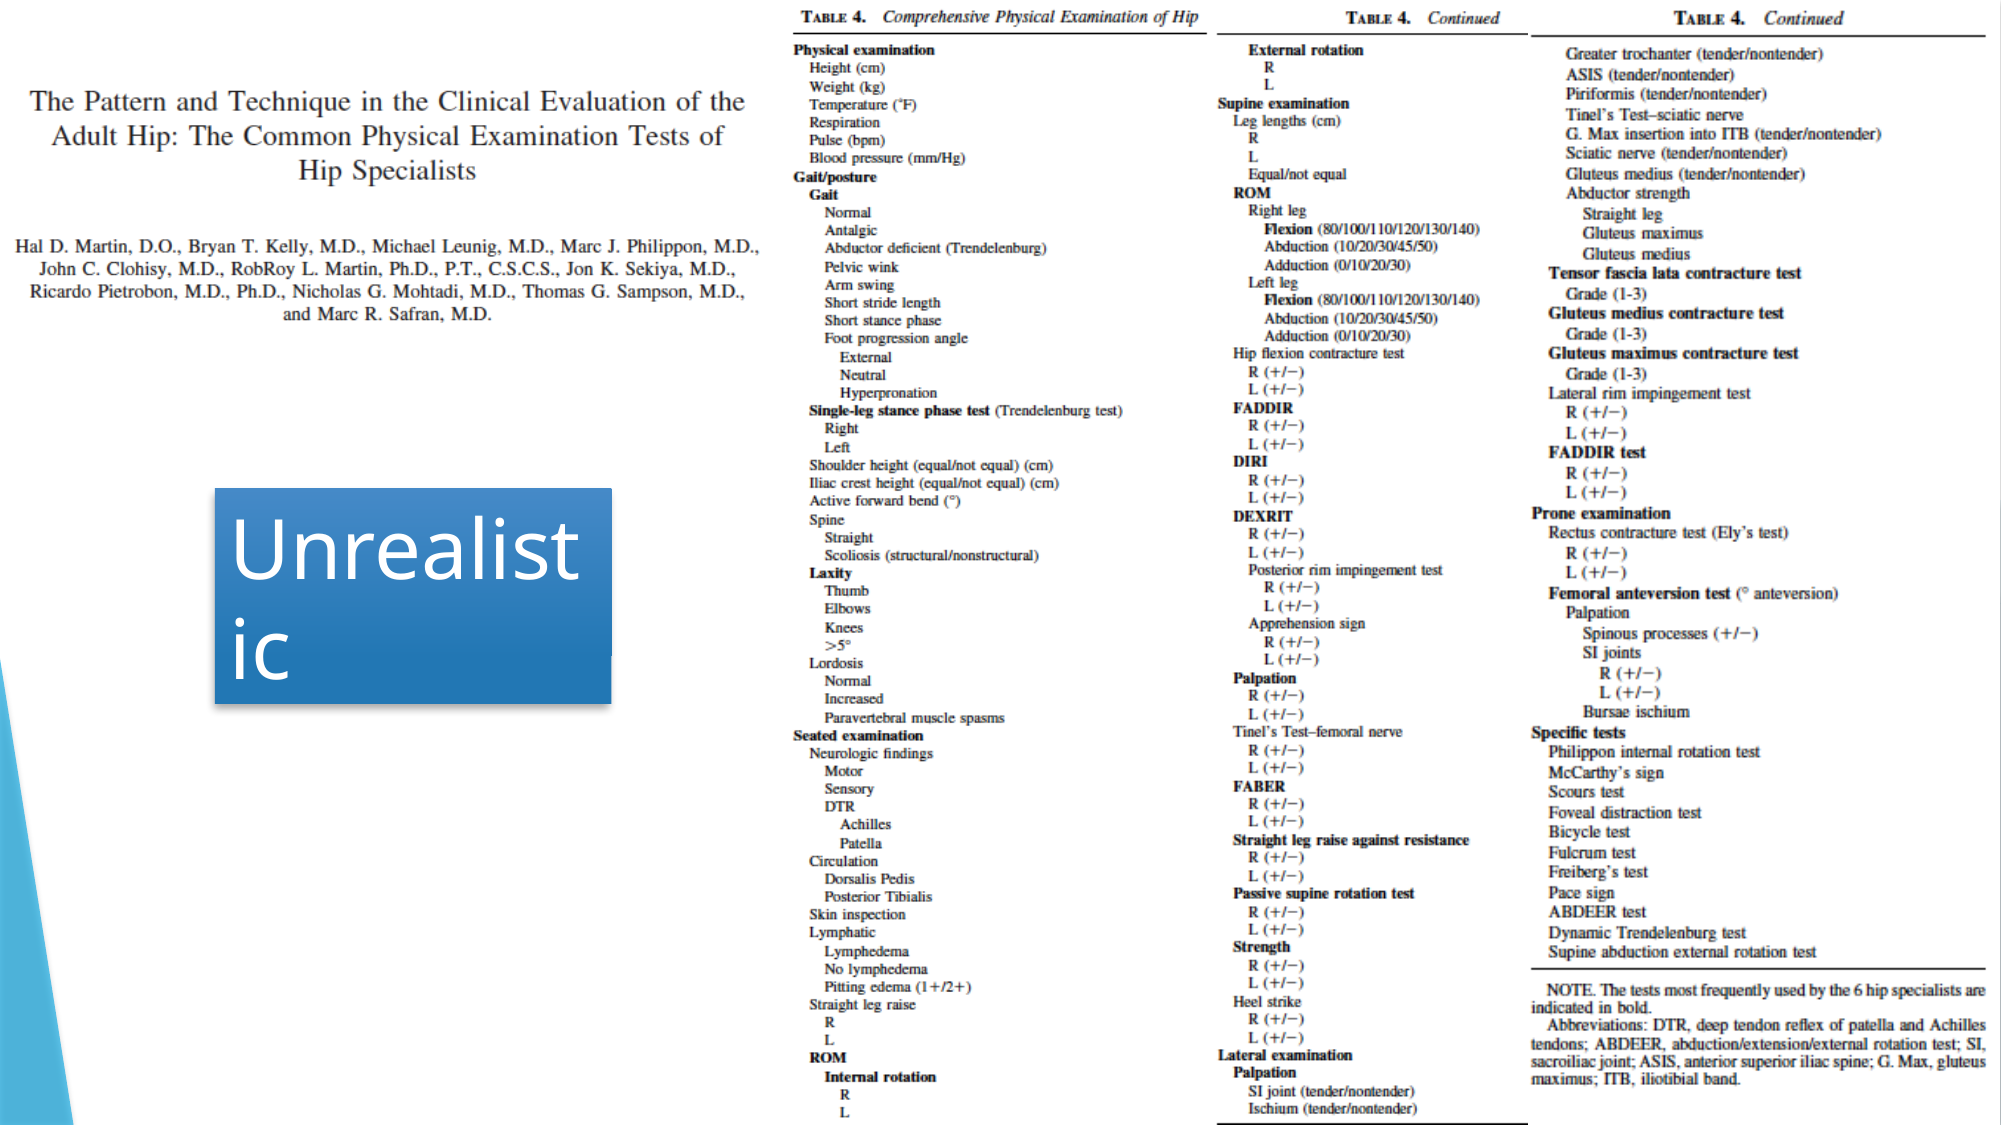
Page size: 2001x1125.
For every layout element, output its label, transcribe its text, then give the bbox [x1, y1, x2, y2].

text_box Unrealistic [214, 488, 612, 704]
picture [0, 82, 770, 328]
picture [782, 0, 2000, 1125]
